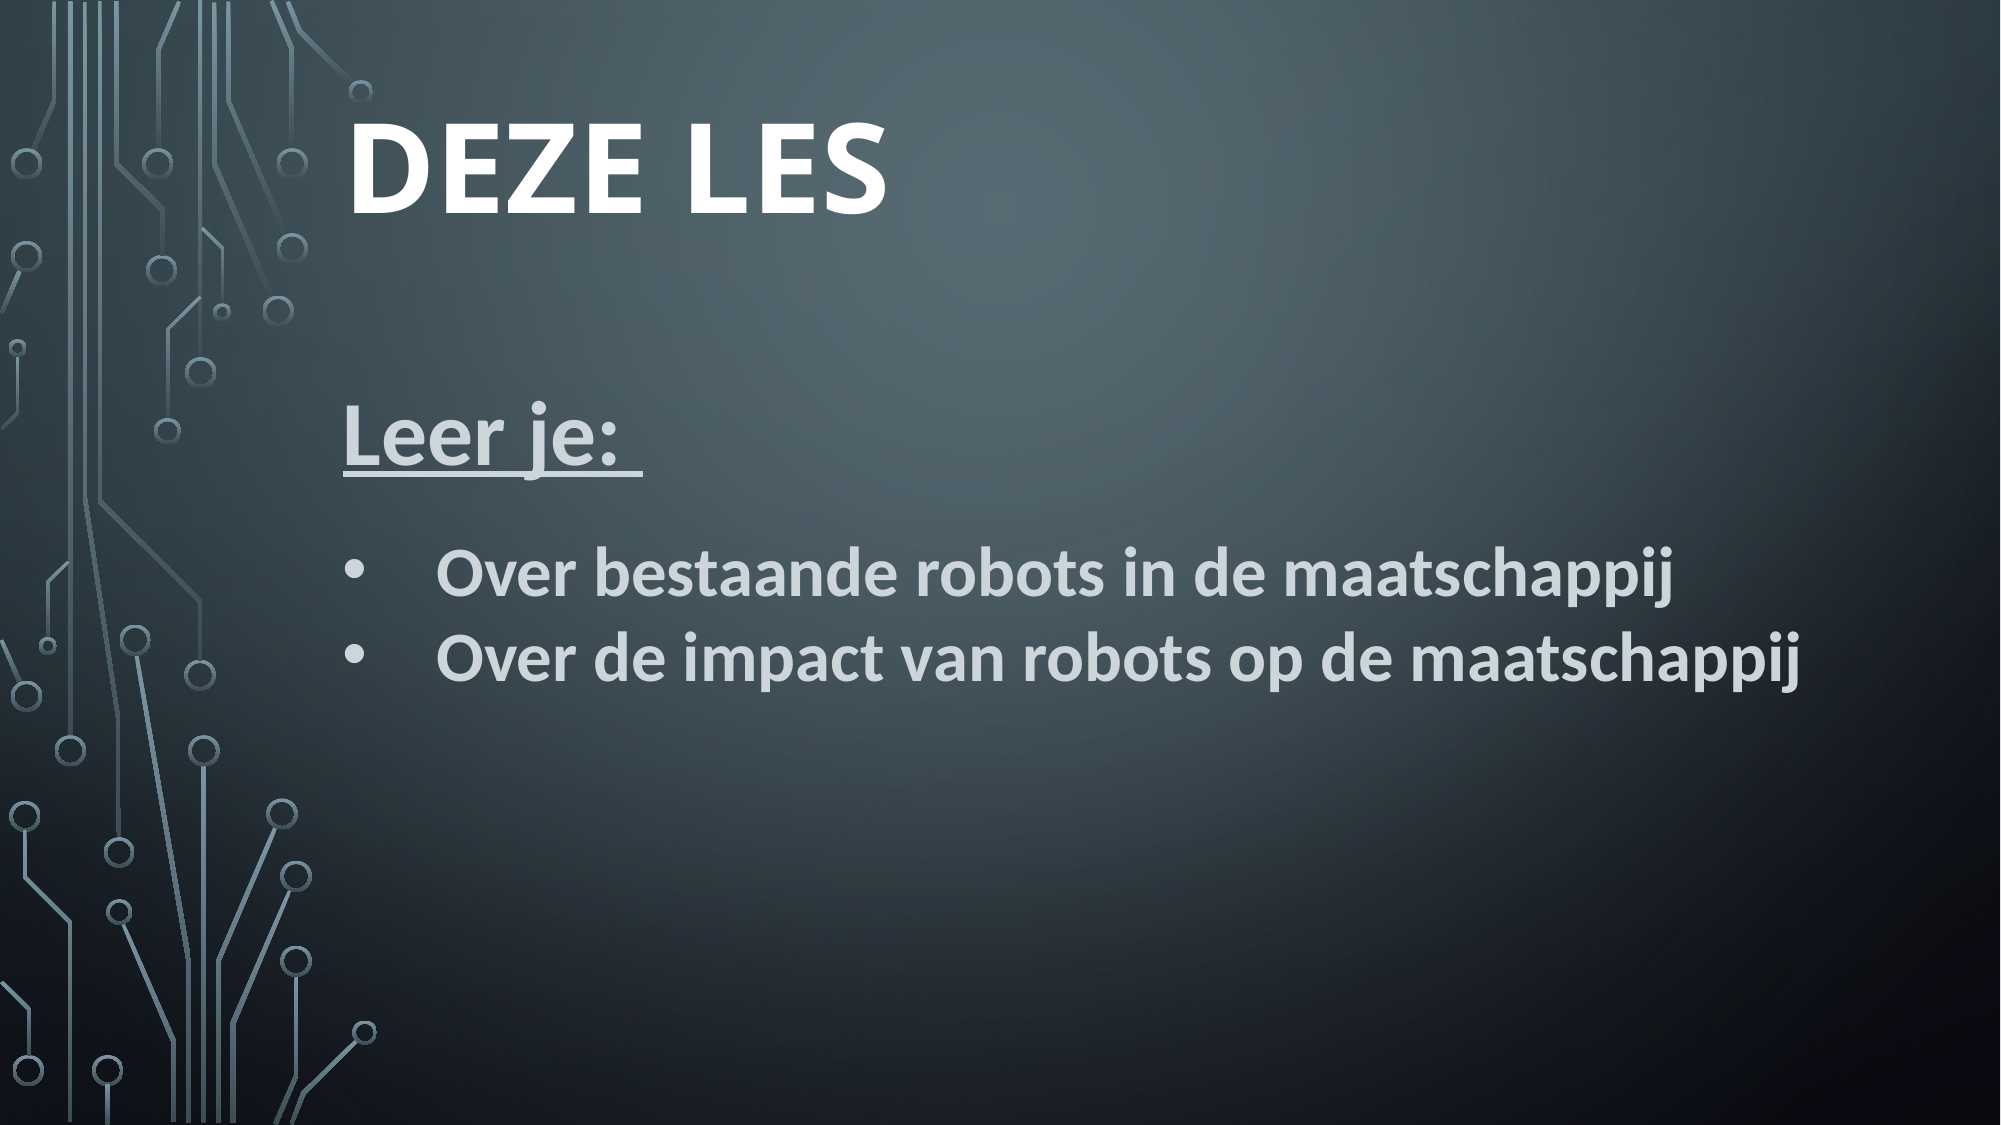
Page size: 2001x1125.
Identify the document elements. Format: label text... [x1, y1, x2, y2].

text_box Leer je: Over bestaande robots in de maatschappij Over de impact van robots op de maatschappij [327, 311, 1826, 704]
title Deze les [328, 75, 1771, 249]
